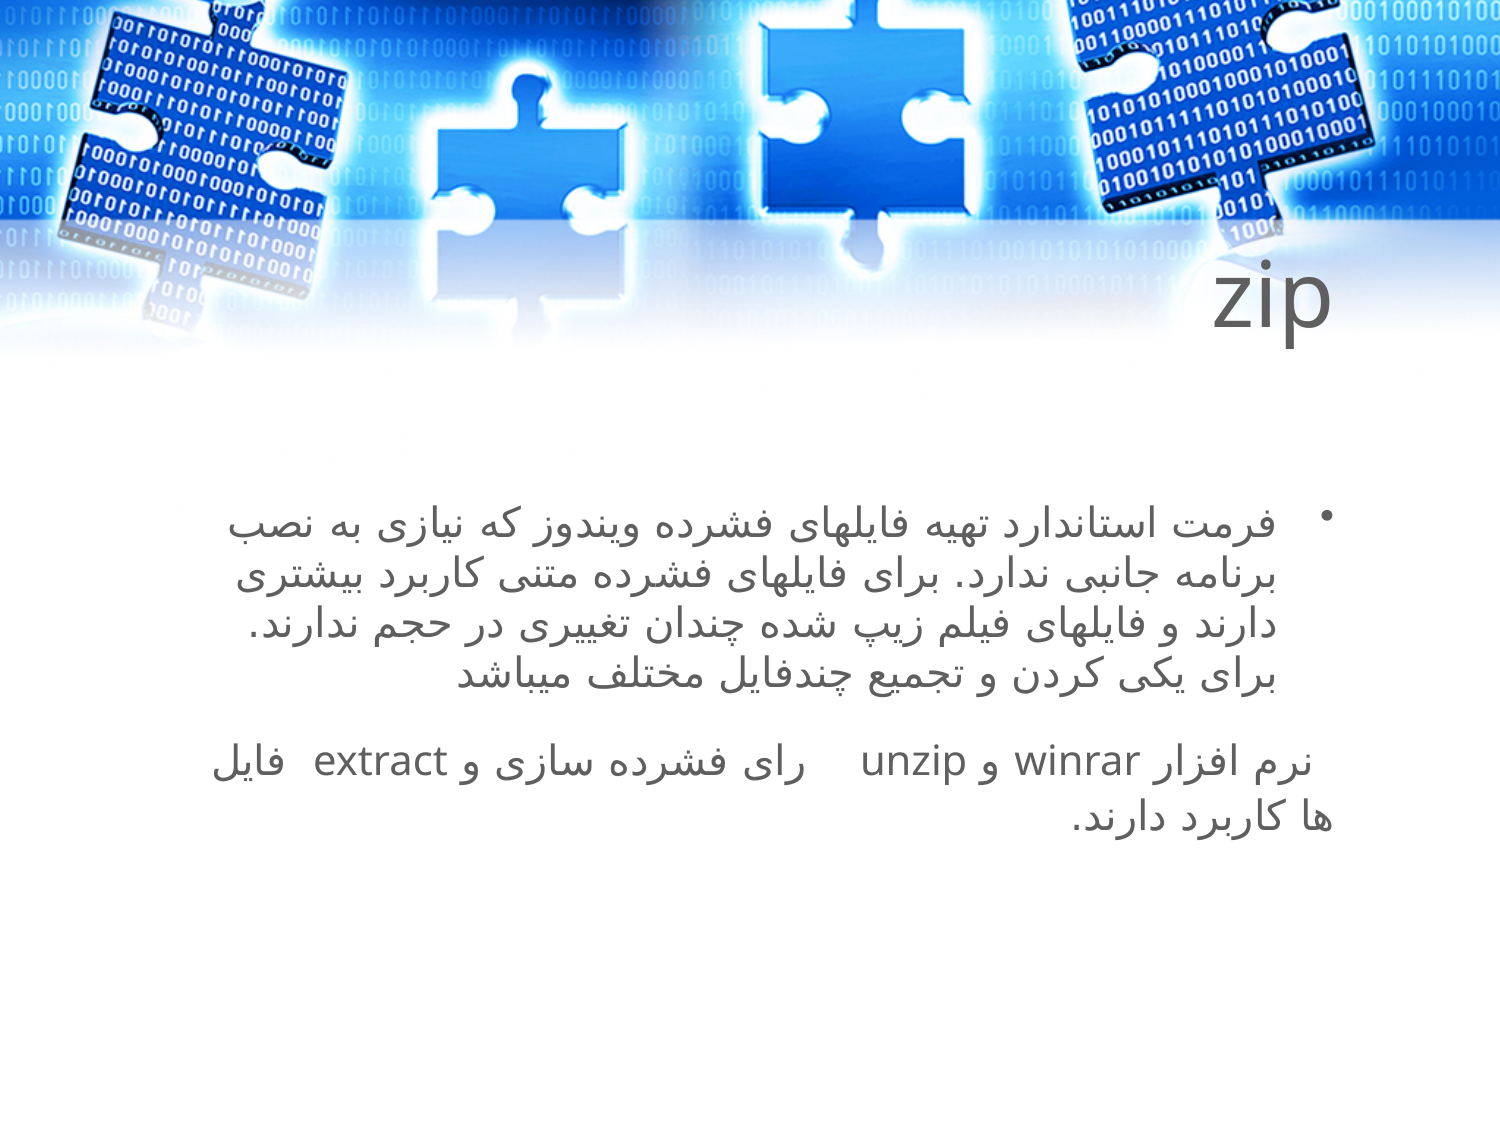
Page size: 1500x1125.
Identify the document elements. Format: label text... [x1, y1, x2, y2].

title zip [150, 232, 1350, 350]
picture [0, 0, 1500, 1125]
list فرمت استاندارد تهیه فایلهای فشرده ویندوز که نیازی به نصب برنامه جانبی ندارد. برای فایلهای فشرده متنی کاربرد بیشتری دارند و فایلهای فیلم زیپ شده چندان تغییری در حجم ندارند. برای یکی کردن و تجمیع چندفایل مختلف میباشد نرم افزار winrar و unzip رای فشرده سازی و extract فایل ها کاربرد دارند. [150, 399, 1350, 1088]
